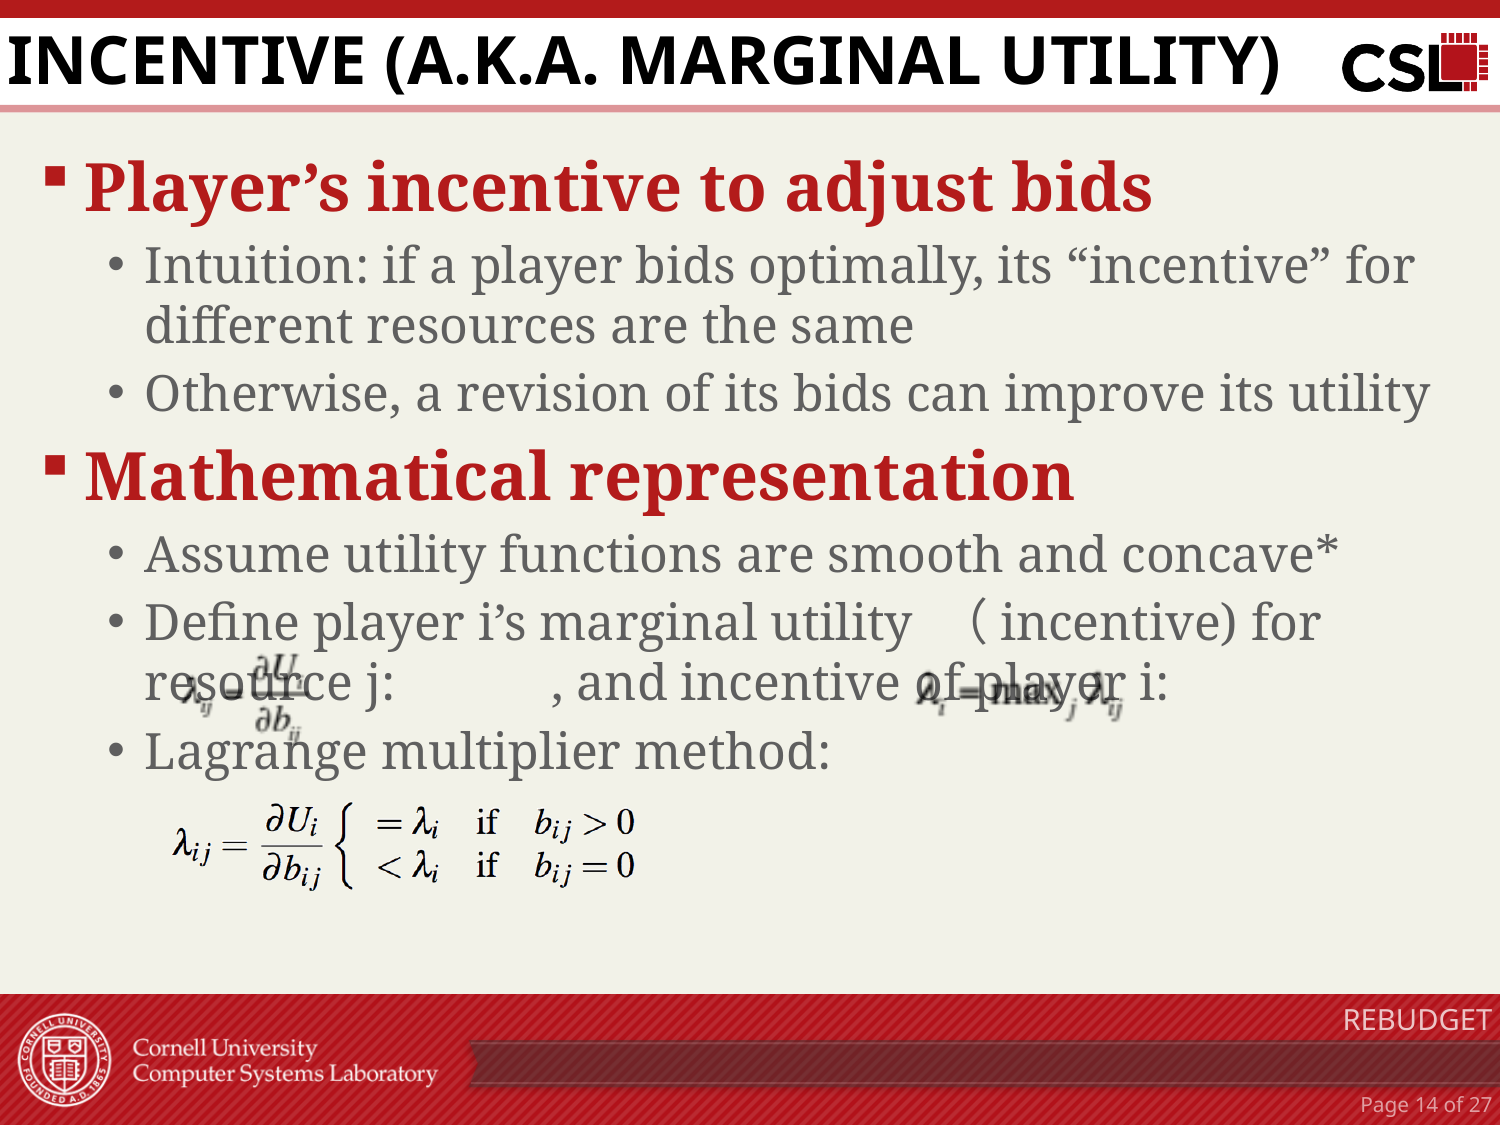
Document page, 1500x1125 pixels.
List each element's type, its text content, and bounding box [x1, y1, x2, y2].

list Player’s incentive to adjust bids Intuition: if a player bids optimally, its “incentive” for different resources are the same Otherwise, a revision of its bids can improve its utility Mathematical representation Assume utility functions are smooth and concave* Define player i’s marginal utility （incentive) for resource j: , and incentive of player i: Lagrange multiplier method: [24, 137, 1475, 975]
title Incentive (a.k.a. Marginal Utility) [0, 29, 1313, 93]
footer REBUDGET [487, 999, 1500, 1038]
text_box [176, 642, 315, 749]
picture [1342, 33, 1488, 92]
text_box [910, 662, 1126, 726]
picture [0, 994, 1500, 1125]
picture [124, 774, 676, 907]
slide_number Page 13 of 27 [1275, 1087, 1500, 1125]
